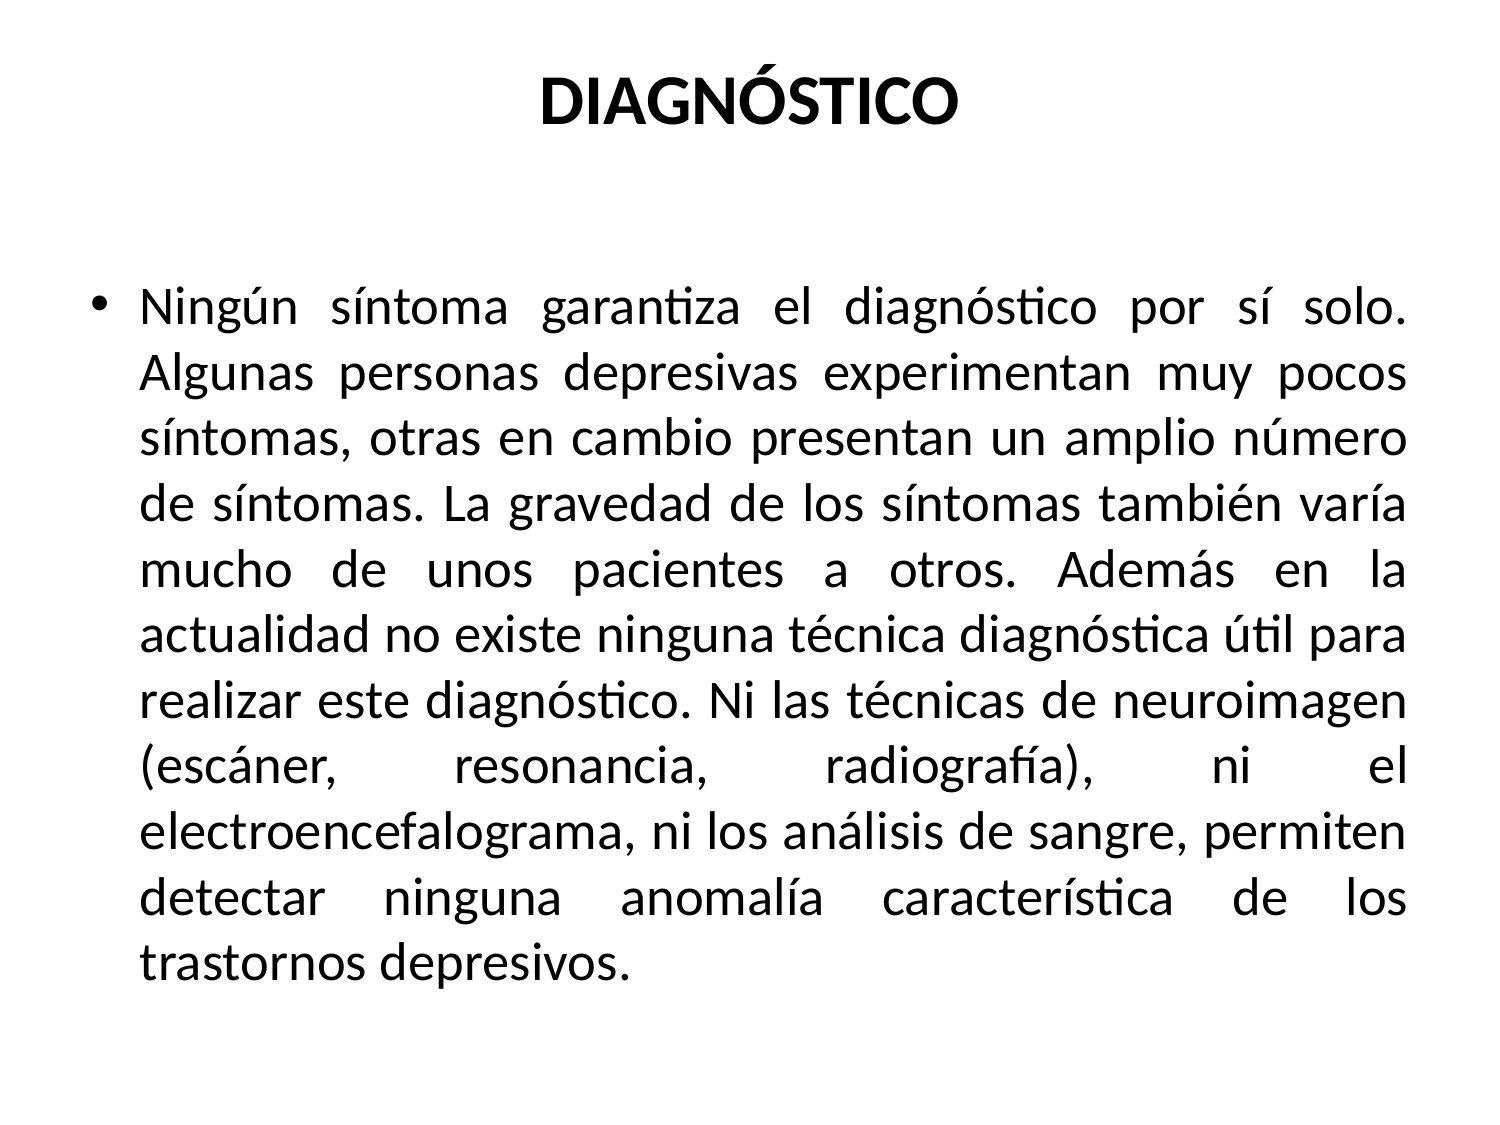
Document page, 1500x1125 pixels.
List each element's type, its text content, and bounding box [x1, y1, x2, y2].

list Ningún síntoma garantiza el diagnóstico por sí solo. Algunas personas depresivas experimentan muy pocos síntomas, otras en cambio presentan un amplio número de síntomas. La gravedad de los síntomas también varía mucho de unos pacientes a otros. Además en la actualidad no existe ninguna técnica diagnóstica útil para realizar este diagnóstico. Ni las técnicas de neuroimagen (escáner, resonancia, radiografía), ni el electroencefalograma, ni los análisis de sangre, permiten detectar ninguna anomalía característica de los trastornos depresivos. [75, 262, 1425, 1005]
title DIAGNÓSTICO [75, 45, 1425, 233]
